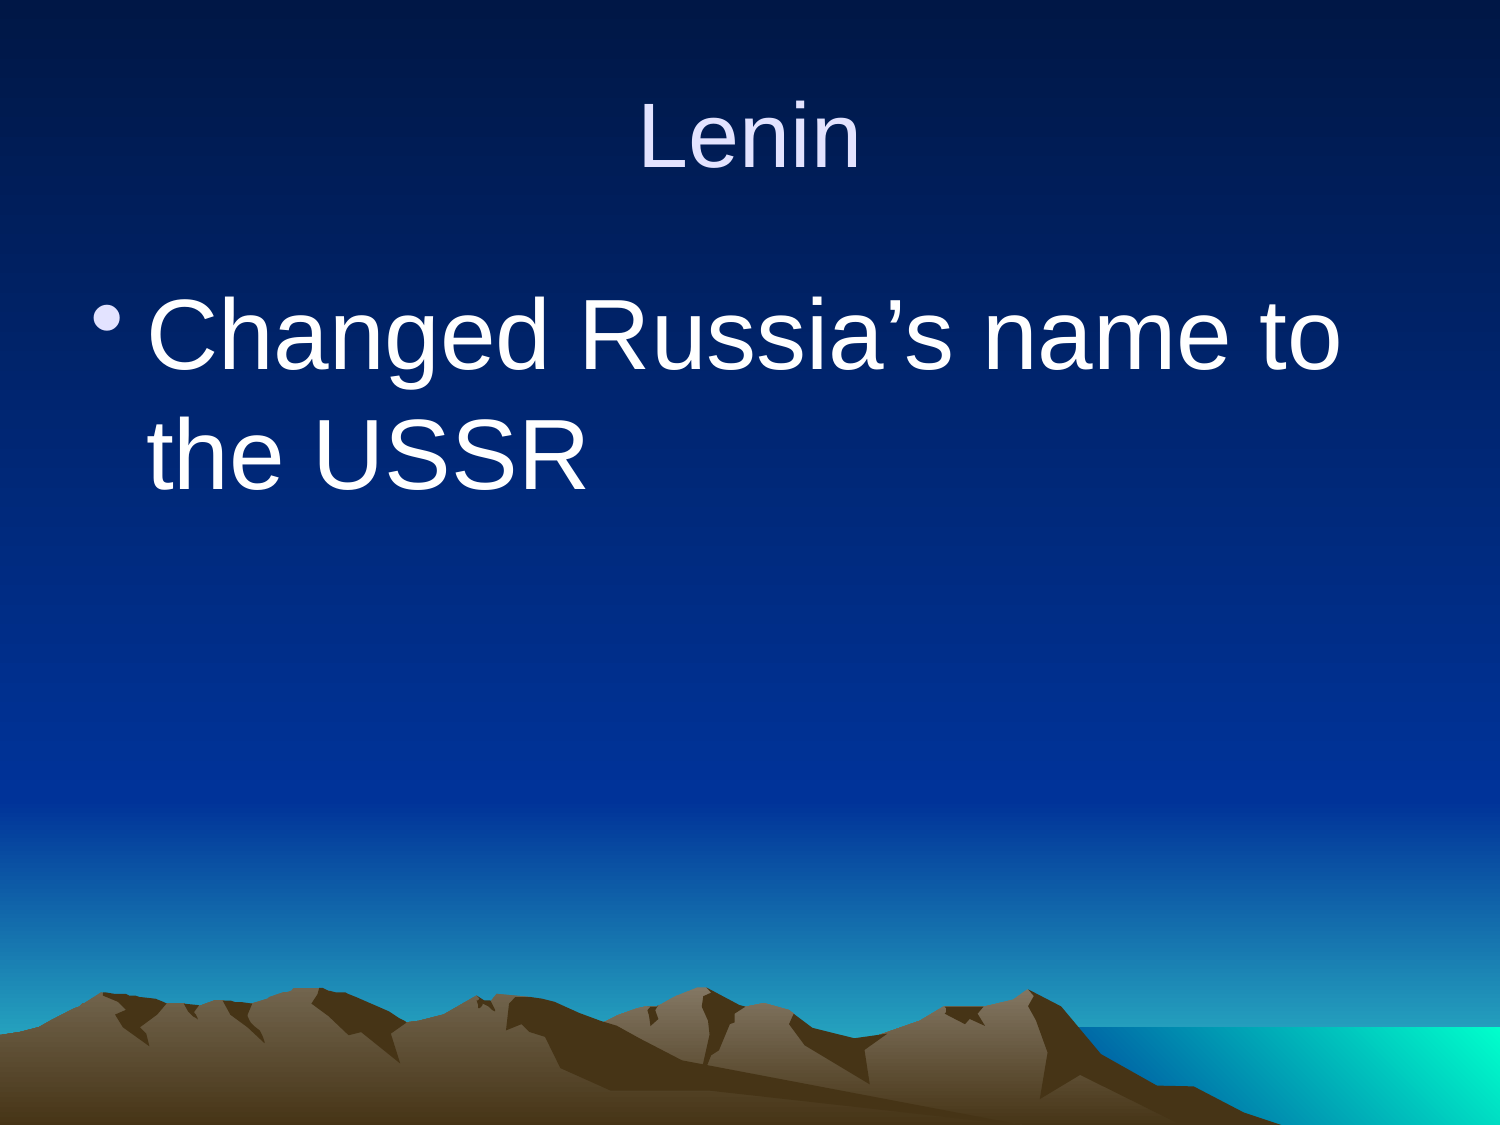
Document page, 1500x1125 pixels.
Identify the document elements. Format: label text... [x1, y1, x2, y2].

list Changed Russia’s name to the USSR [75, 262, 1425, 1000]
title Lenin [75, 37, 1425, 225]
